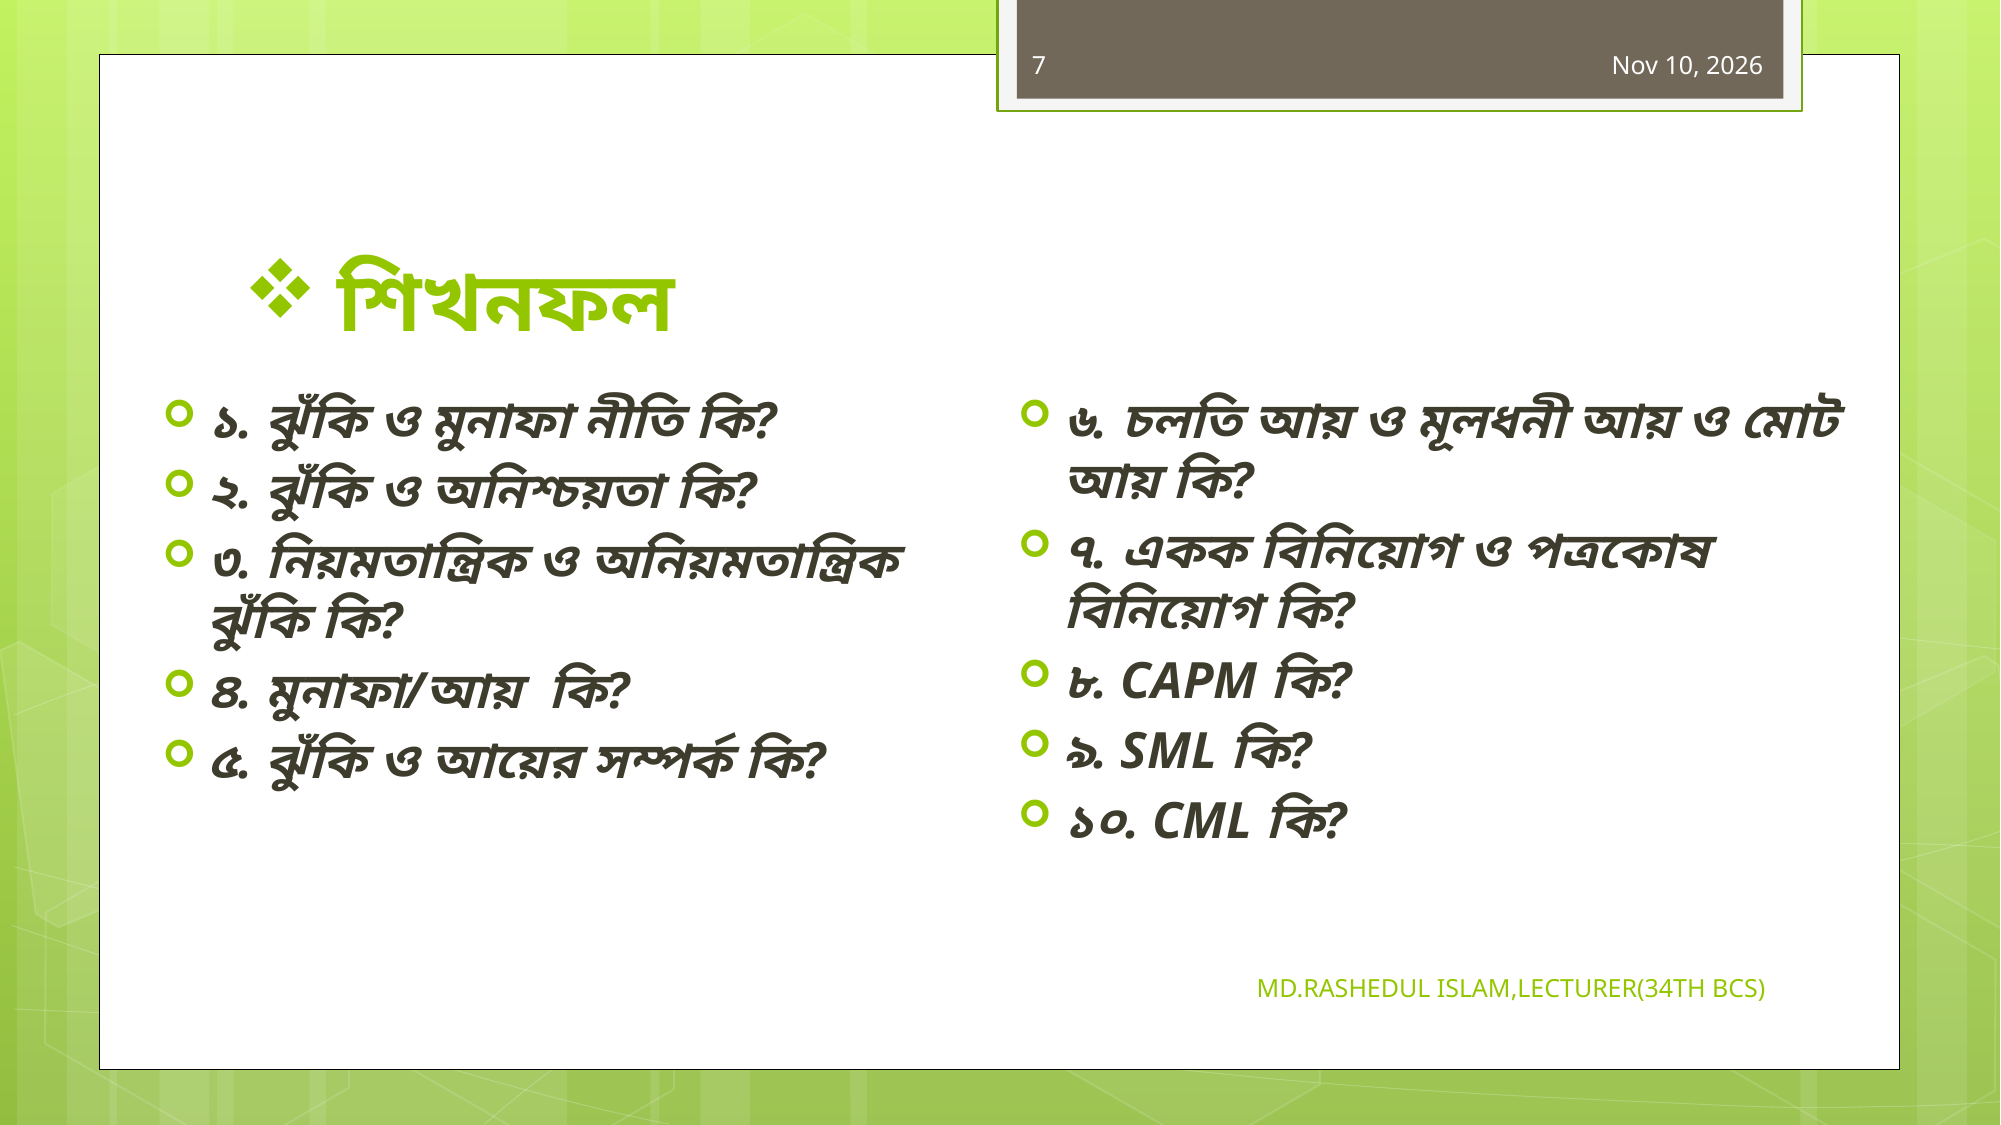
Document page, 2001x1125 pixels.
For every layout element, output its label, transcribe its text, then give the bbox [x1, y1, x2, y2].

slide_number 7 [1016, 36, 1309, 97]
title শিখনফল [228, 168, 1765, 357]
list ১. ঝুঁকি ও মুনাফা নীতি কি? ২. ঝুঁকি ও অনিশ্চয়তা কি? ৩. নিয়মতান্ত্রিক ও অনিয়মতান্ত্রিক ঝুঁকি কি? ৪. মুনাফা/আয় কি? ৫. ঝুঁকি ও আয়ের সম্পর্ক কি? ৬. চলতি আয় ও মূলধনী আয় ও মোট আয় কি? ৭. একক বিনিয়োগ ও পত্রকোষ বিনিয়োগ কি? ৮. CAPM কি? ৯. SML কি? ১০. CML কি? [136, 381, 1878, 957]
slide_number 31-Oct-19 [1311, 36, 1779, 97]
footer MD.RASHEDUL ISLAM,LECTURER(34TH BCS) [1015, 960, 1782, 1020]
